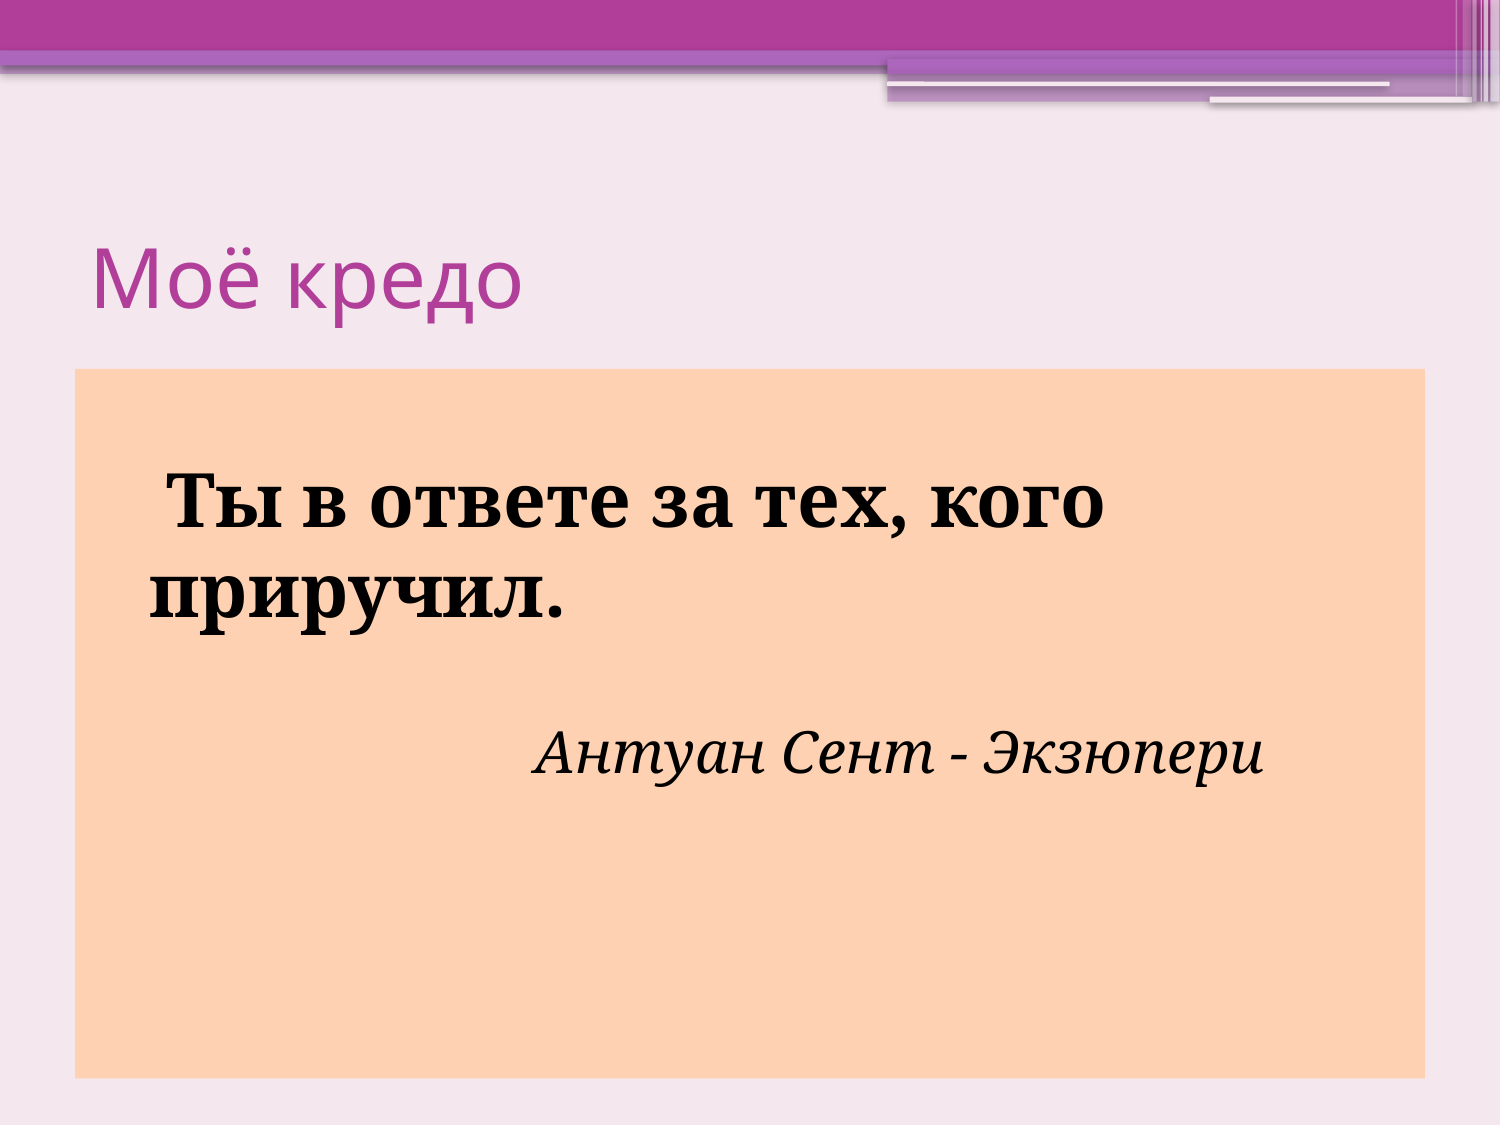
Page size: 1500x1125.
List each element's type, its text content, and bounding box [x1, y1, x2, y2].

title Моё кредо [75, 187, 1425, 363]
list Ты в ответе за тех, кого приручил. Антуан Сент - Экзюпери [75, 368, 1425, 1079]
